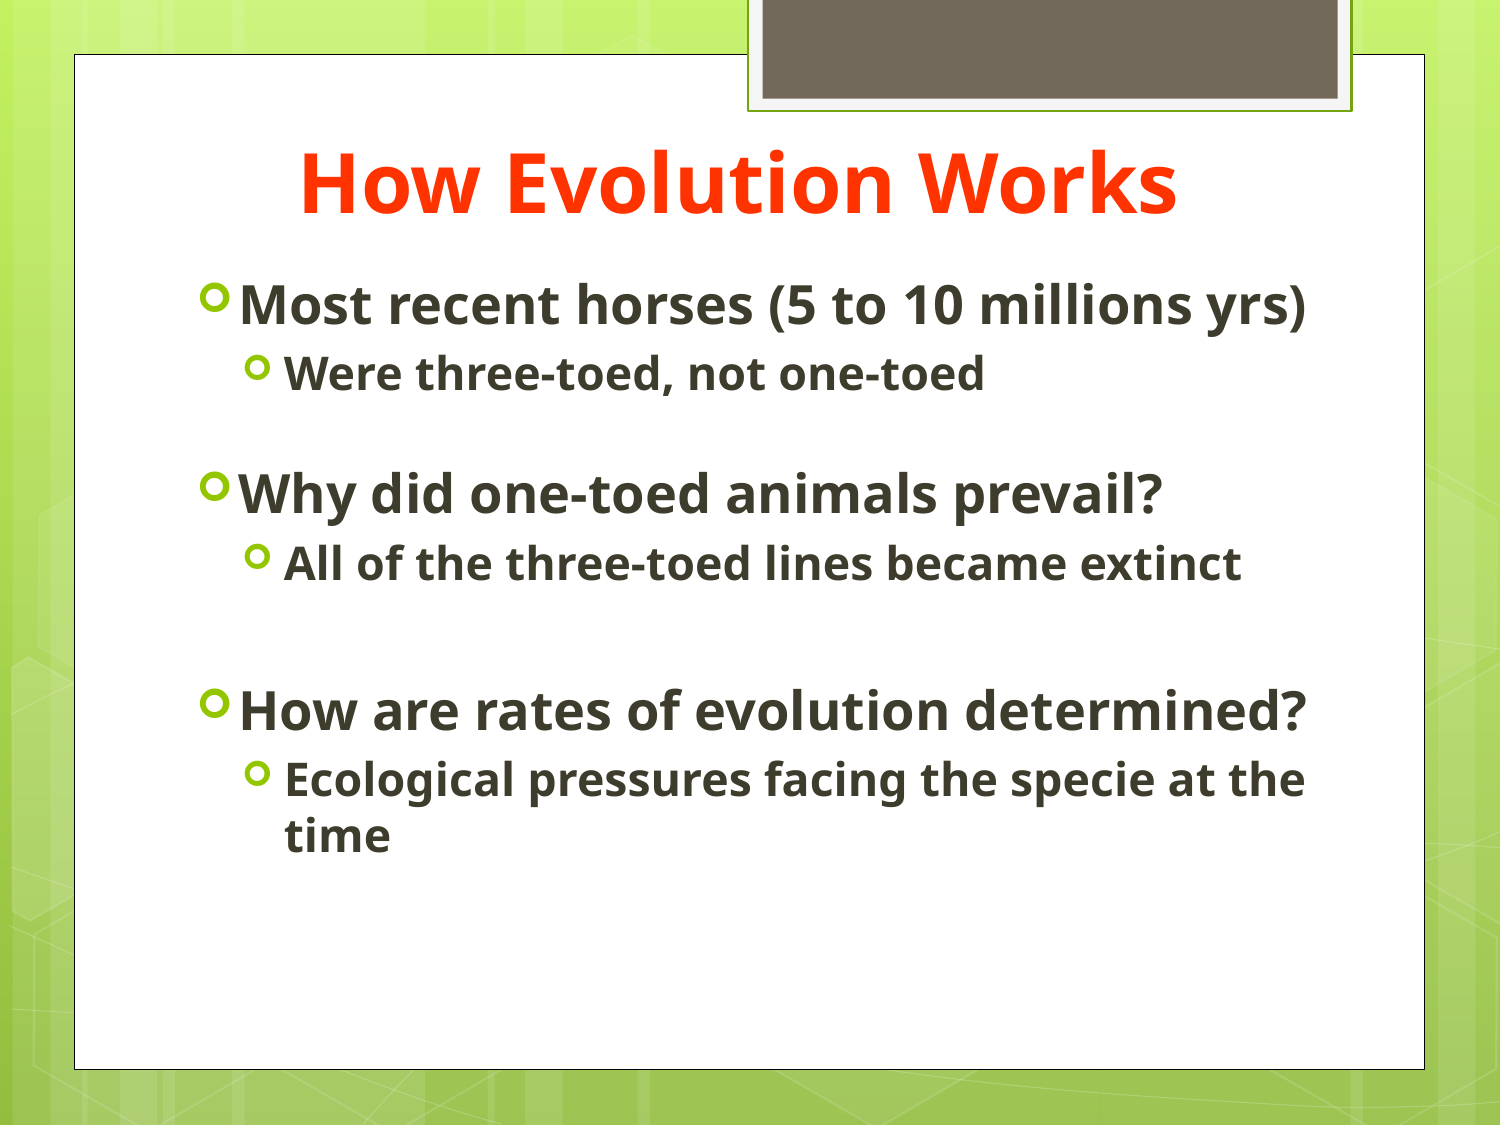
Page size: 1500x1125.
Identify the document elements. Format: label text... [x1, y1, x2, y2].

list Most recent horses (5 to 10 millions yrs) Were three-toed, not one-toed Why did one-toed animals prevail? All of the three-toed lines became extinct How are rates of evolution determined? Ecological pressures facing the specie at the time [171, 262, 1375, 957]
title How Evolution Works [162, 50, 1315, 238]
